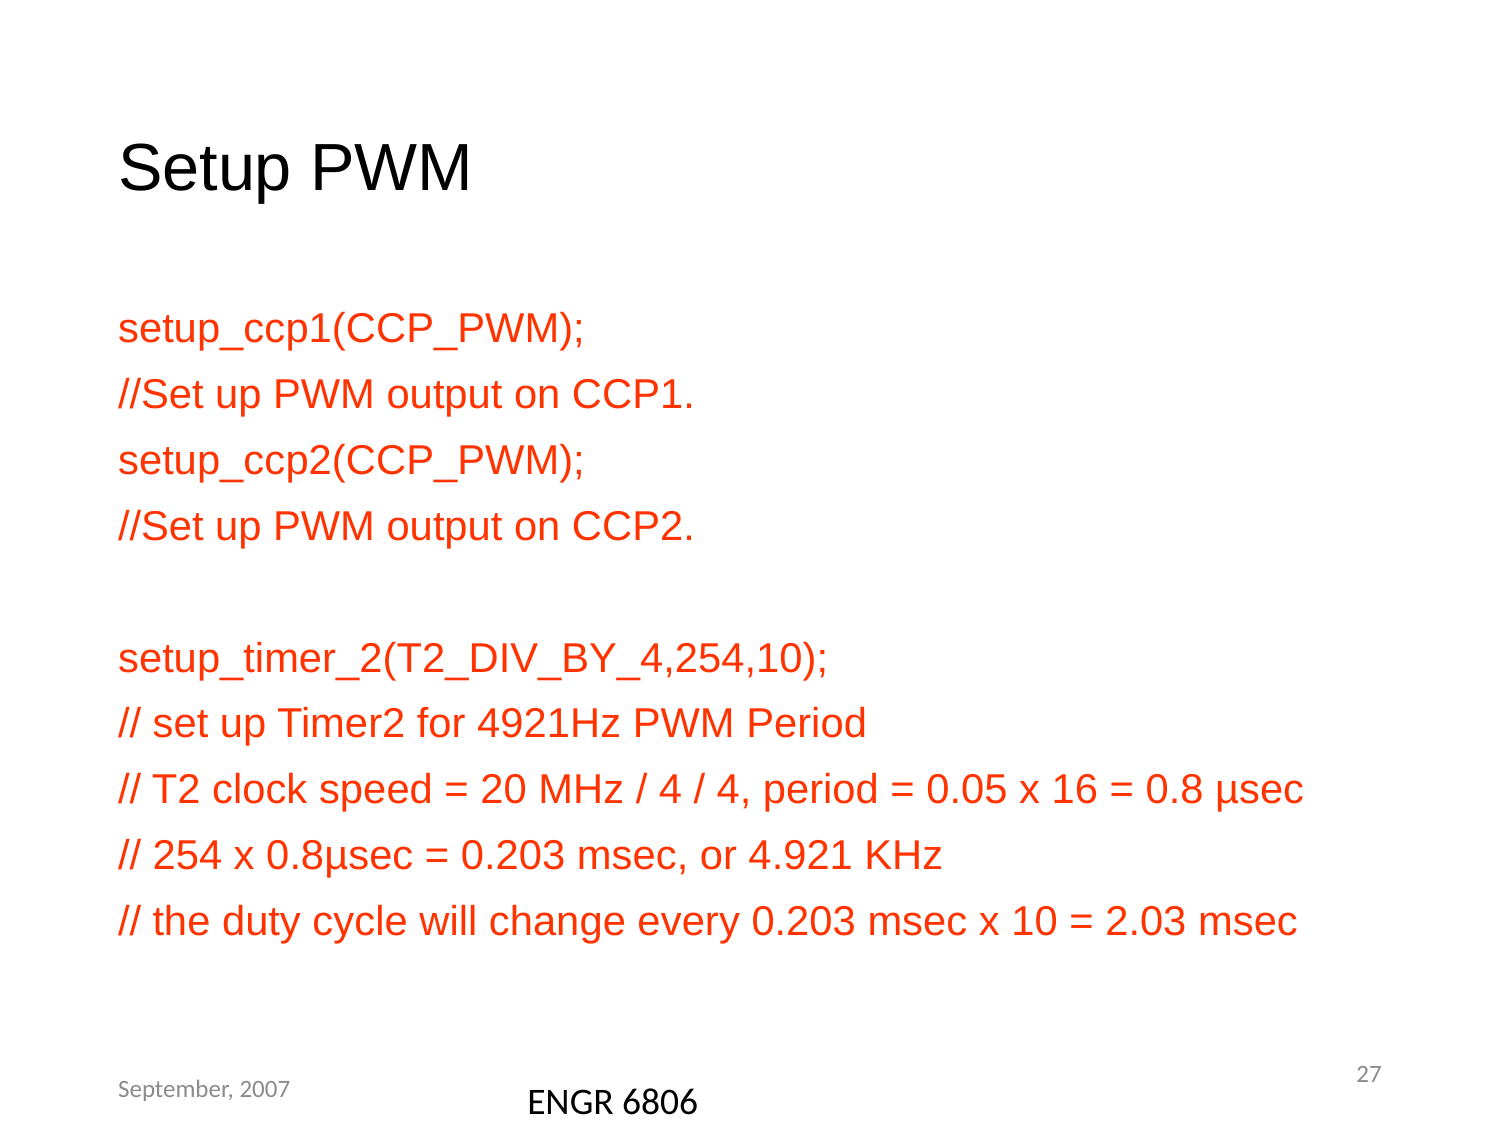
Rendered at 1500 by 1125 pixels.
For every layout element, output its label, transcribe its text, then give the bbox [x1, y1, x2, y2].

footer ENGR 6806 [512, 1024, 988, 1103]
title Setup PWM [103, 59, 1397, 278]
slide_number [103, 1042, 441, 1103]
list setup_ccp1(CCP_PWM); //Set up PWM output on CCP1. setup_ccp2(CCP_PWM); //Set up PWM output on CCP2. setup_timer_2(T2_DIV_BY_4,254,10); // set up Timer2 for 4921Hz PWM Period // T2 clock speed = 20 MHz / 4 / 4, period = 0.05 x 16 = 0.8 µsec // 254 x 0.8µsec = 0.203 msec, or 4.921 KHz // the duty cycle will change every 0.203 msec x 10 = 2.03 msec [103, 299, 1397, 1014]
slide_number 27 [1059, 1042, 1397, 1103]
